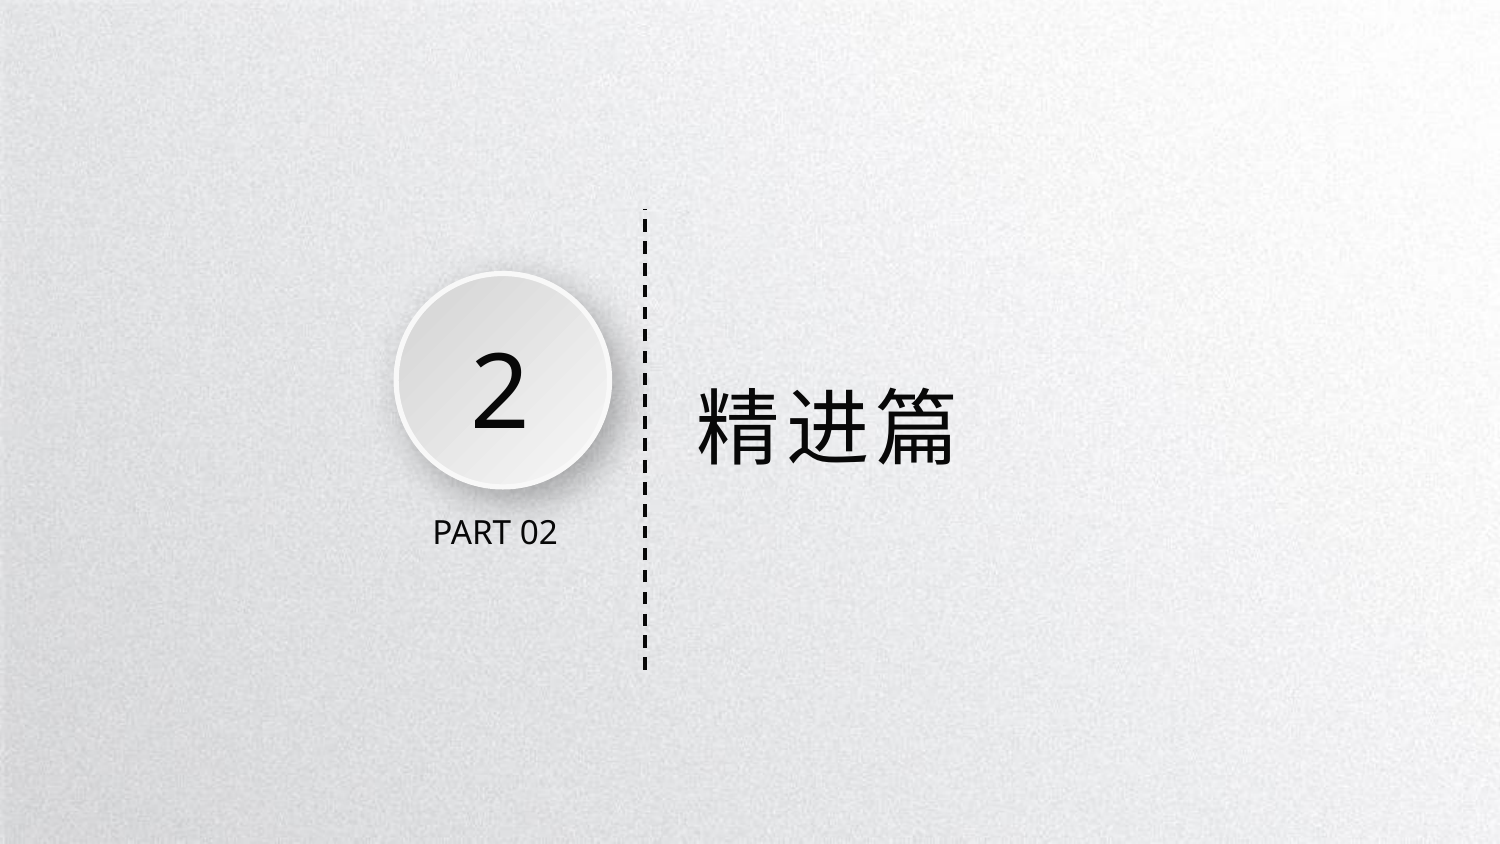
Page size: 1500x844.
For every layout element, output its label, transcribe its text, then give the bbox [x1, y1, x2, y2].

text_box PART 02 [432, 511, 581, 552]
text_box 精进篇 [682, 367, 975, 483]
text_box [394, 271, 612, 490]
text_box 2 [455, 316, 539, 457]
picture [0, 0, 1500, 844]
